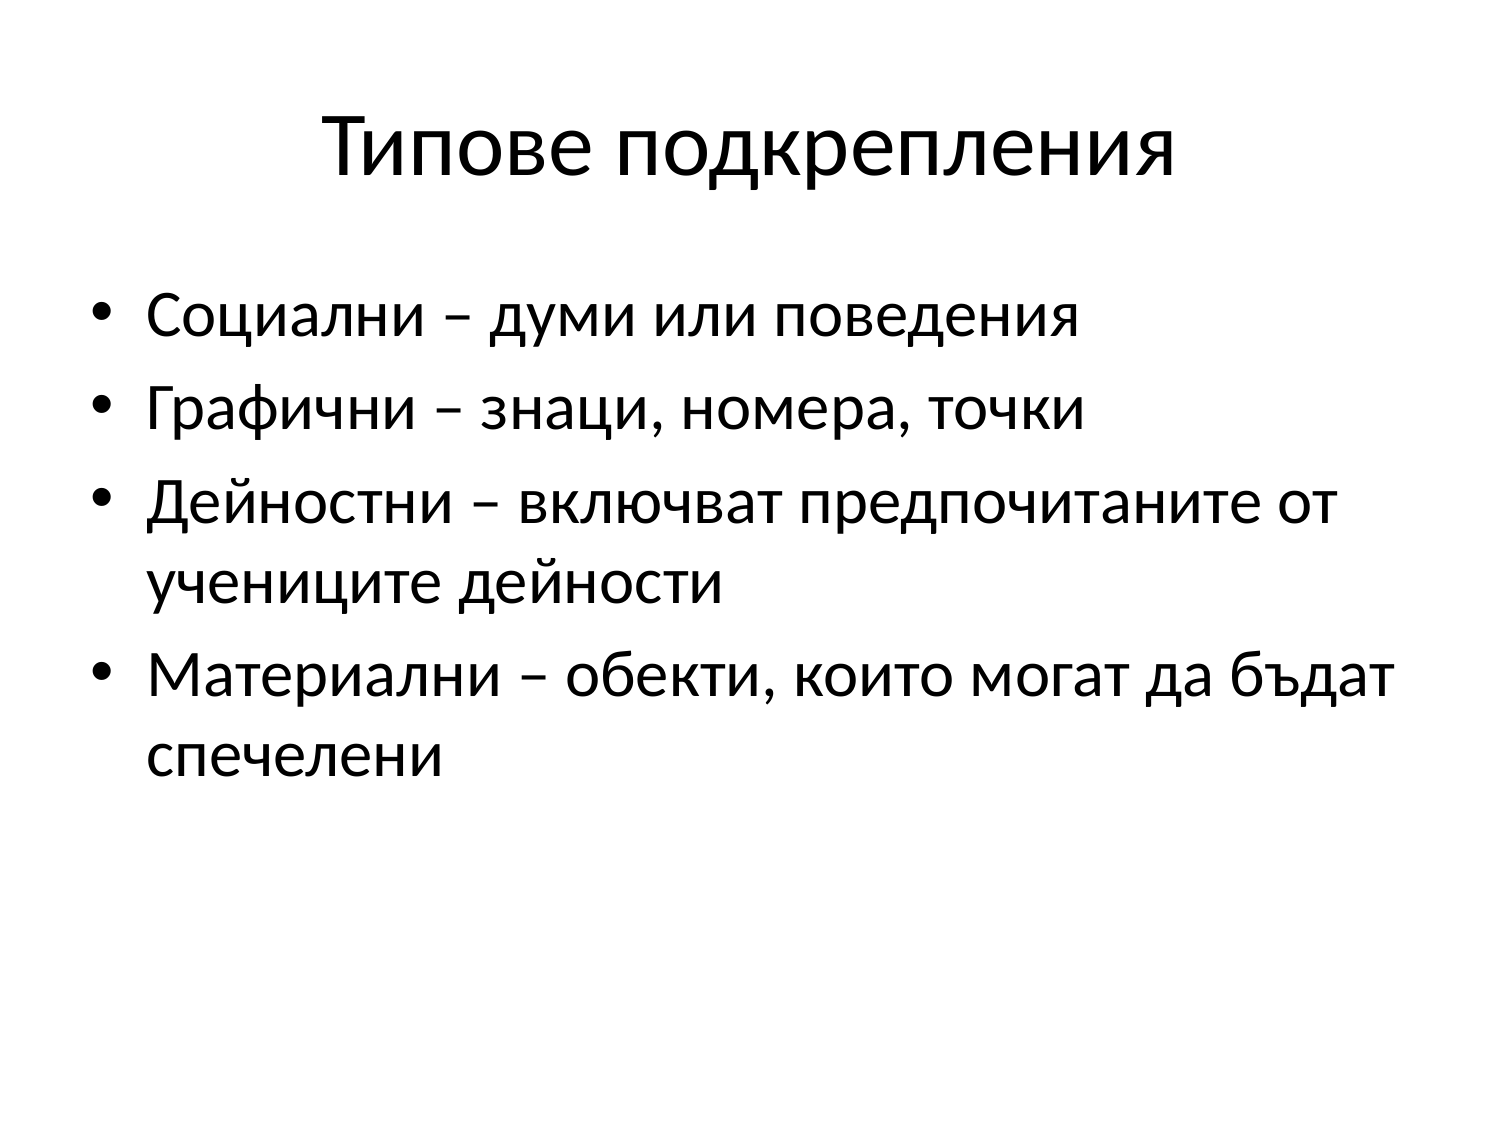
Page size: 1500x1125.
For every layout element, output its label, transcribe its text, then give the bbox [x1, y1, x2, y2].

title Типове подкрепления [75, 45, 1425, 233]
list Социални – думи или поведения Графични – знаци, номера, точки Дейностни – включват предпочитаните от учениците дейности Материални – обекти, които могат да бъдат спечелени [75, 262, 1425, 1005]
